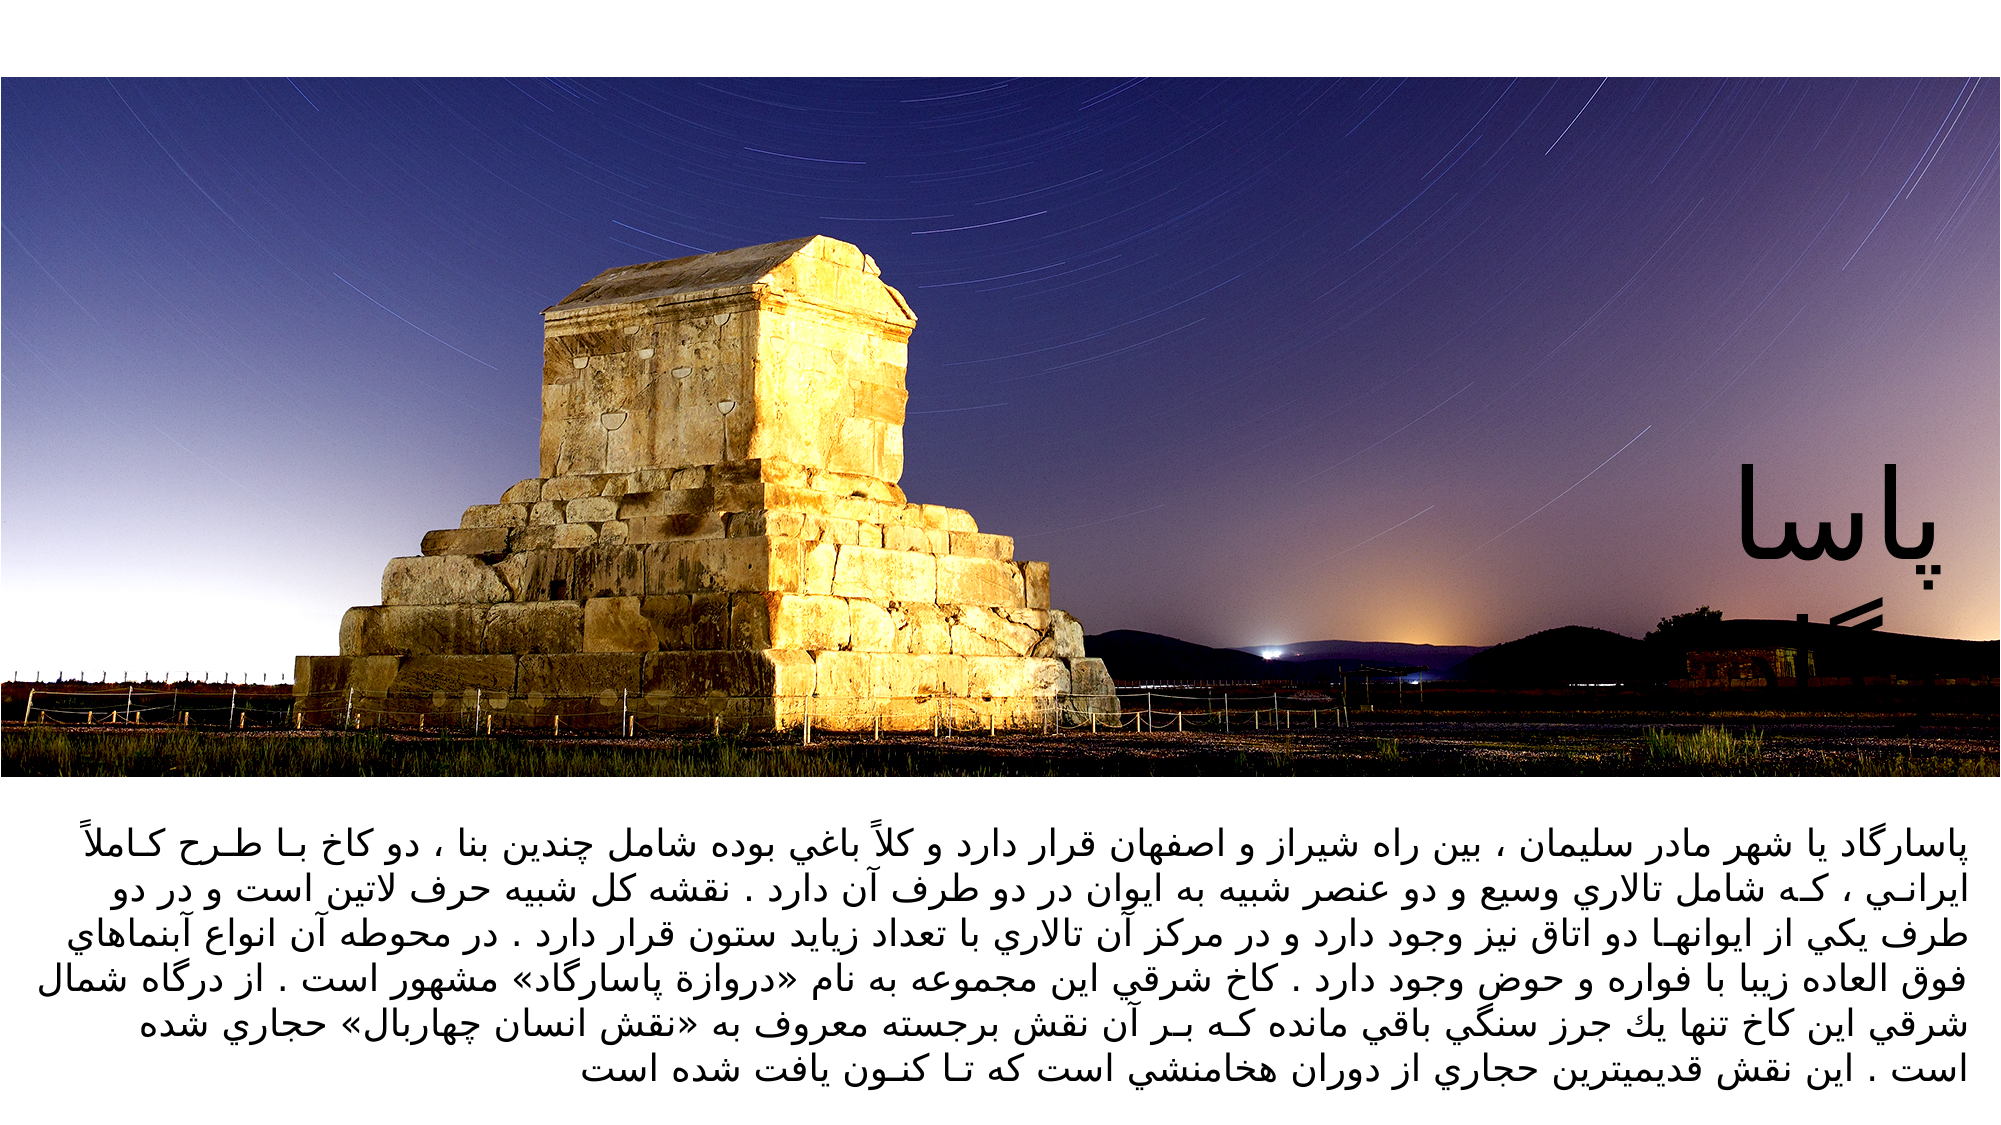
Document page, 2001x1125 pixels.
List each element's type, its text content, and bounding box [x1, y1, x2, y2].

text_box پاسارگاد يا شهر مادر سليمان ، بين راه شيراز و اصفهان قرار دارد و كلاً باغي بوده شامل چندين بنا ، دو كاخ بـا طـرح كـاملاً ايرانـي ، كـه شامل تالاري وسيع و دو عنصر شبيه به ايوان در دو طرف آن دارد . نقشه كل شبيه حرف لاتين است و در دو طرف يكي از ايوانهـا دو اتاق نيز وجود دارد و در مركز آن تالاري با تعداد زيايد ستون قرار دارد . در محوطه آن انواع آبنماهاي فوق العاده زيبا با فواره و حوض وجود دارد . كاخ شرقي اين مجموعه به نام «دروازة پاسارگاد» مشهور است . از درگاه شمال شرقي اين كاخ تنها يك جرز سنگي باقي مانده كـه بـر آن نقش برجسته معروف به «نقش انسان چهاربال» حجاري شده است . اين نقش قديميترين حجاري از دوران هخامنشي است كه تـا كنـون يافت شده است [15, 811, 1985, 1097]
picture [1, 77, 2000, 777]
